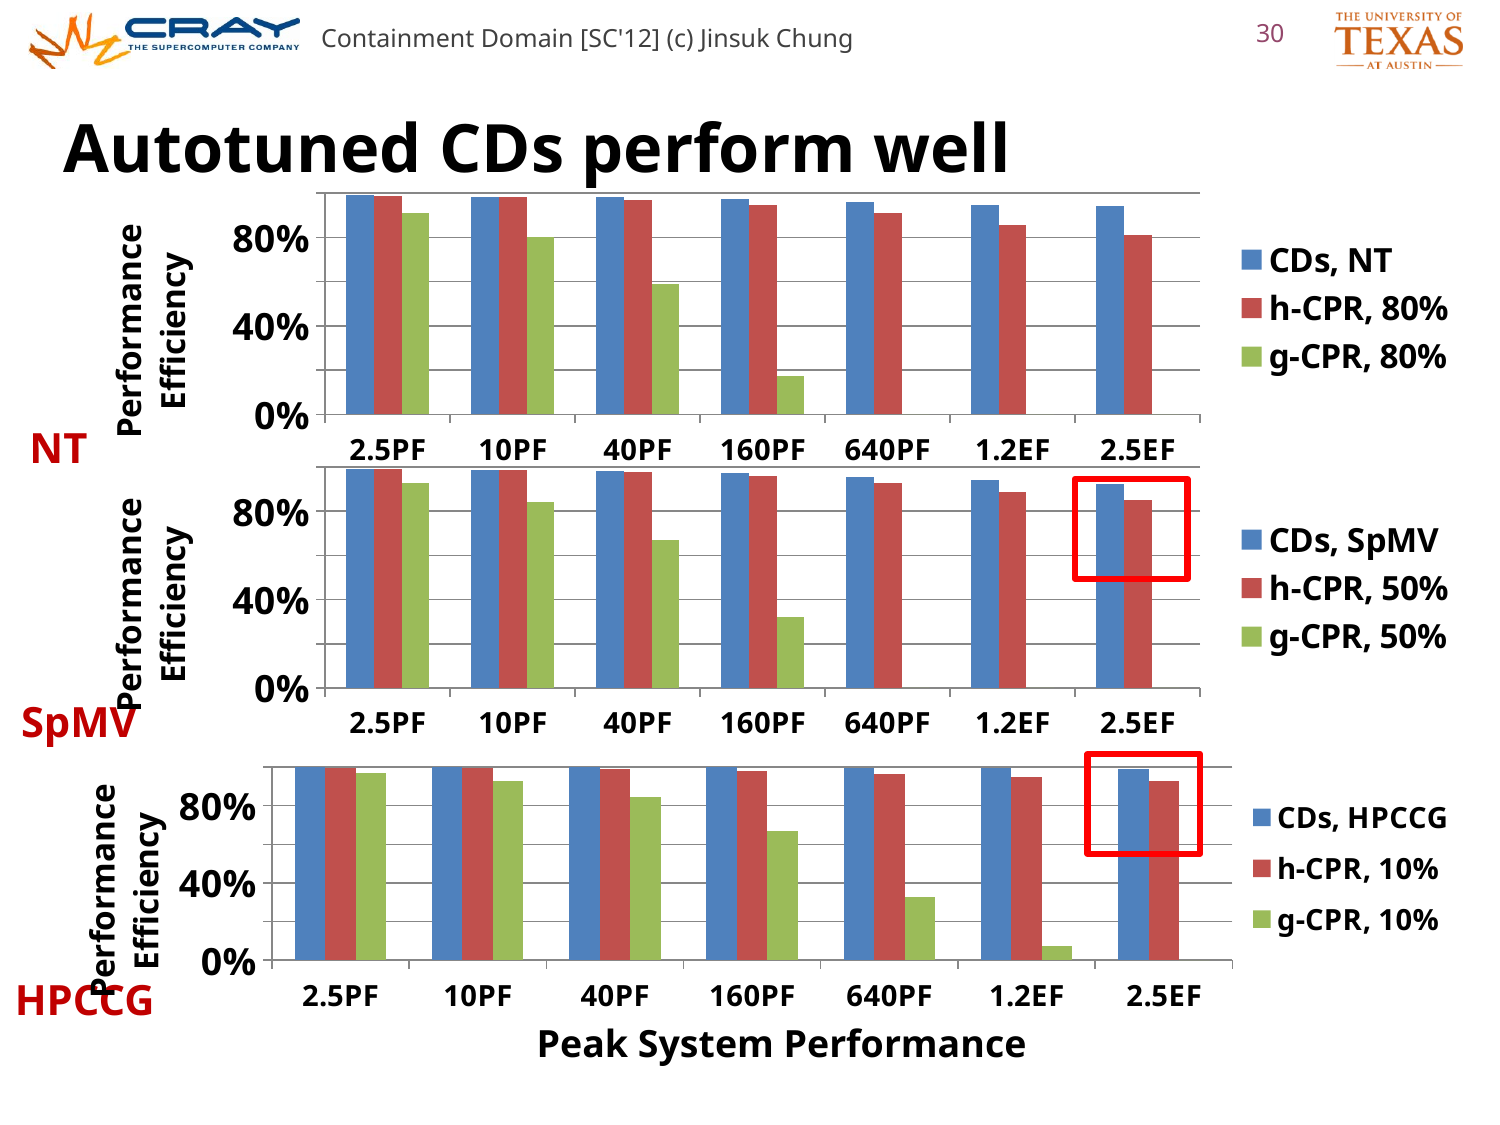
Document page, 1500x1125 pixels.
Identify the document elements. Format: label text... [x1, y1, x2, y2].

text_box HPCCG [0, 966, 66, 1032]
text_box SpMV [6, 688, 64, 754]
slide_number 30 [1162, 0, 1300, 73]
picture [1334, 12, 1463, 69]
footer Containment Domain [SC'12] (c) Jinsuk Chung [138, 0, 1038, 75]
text_box NT [14, 414, 64, 480]
text_box Peak System Performance [521, 1036, 1050, 1073]
picture [28, 12, 138, 69]
title Autotuned CDs perform well [63, 75, 1475, 223]
chart [69, 187, 1470, 1028]
